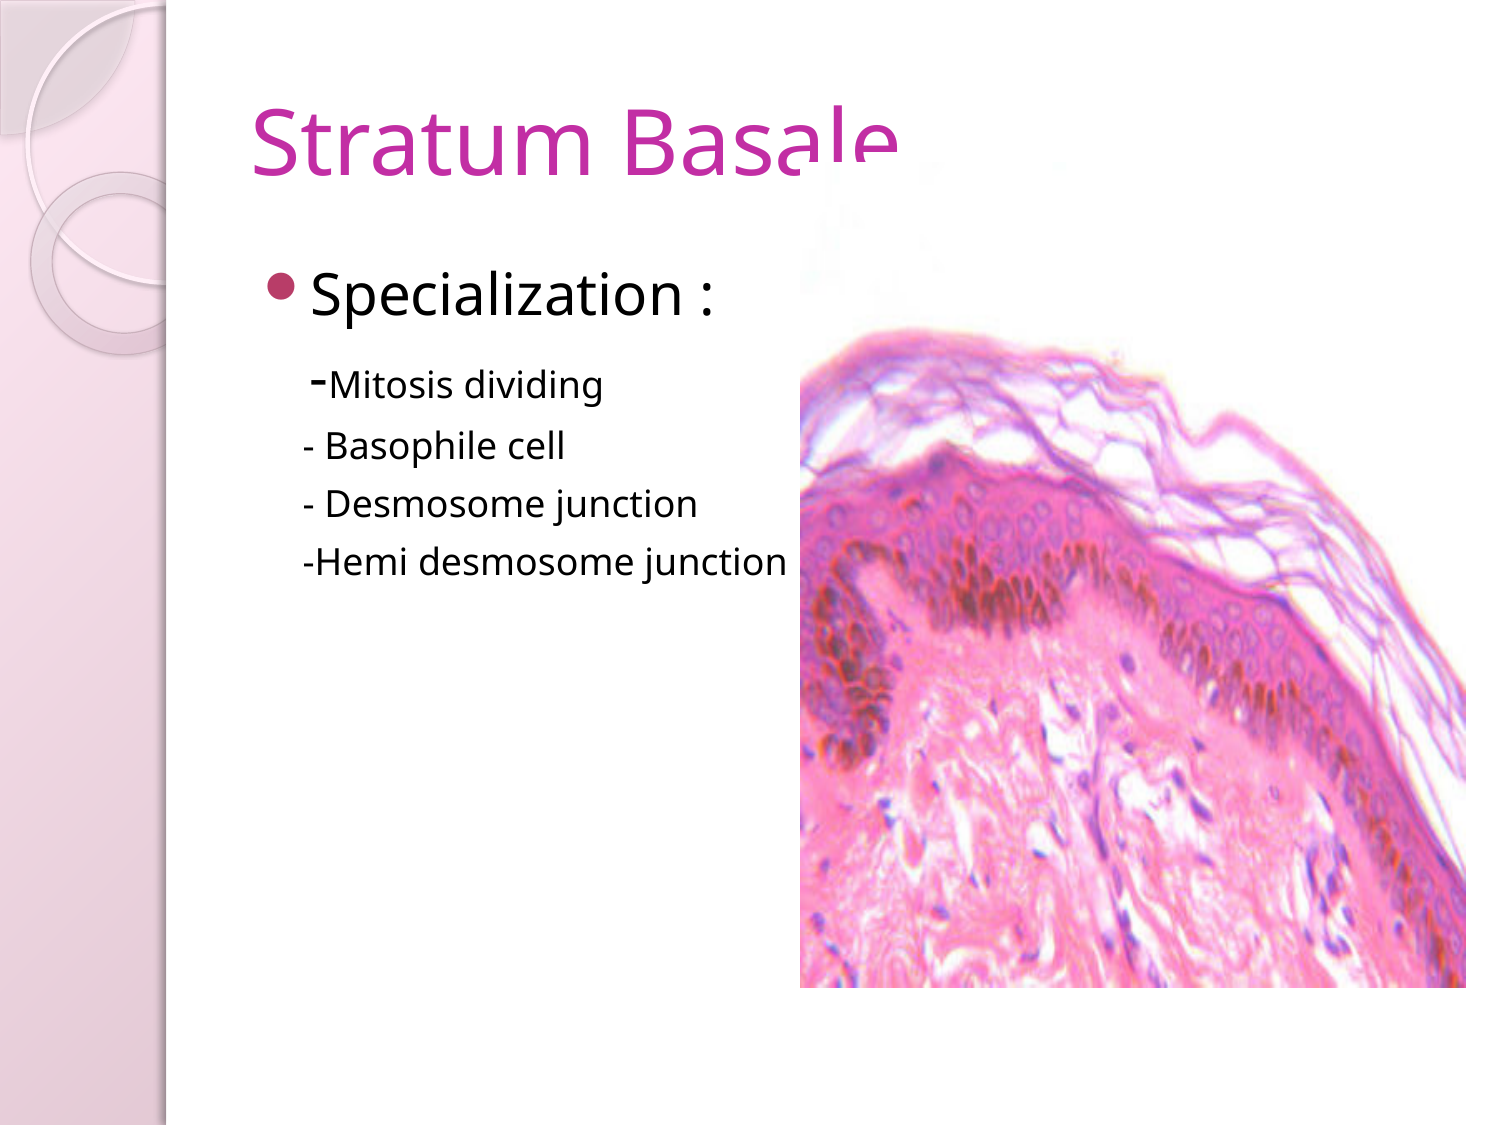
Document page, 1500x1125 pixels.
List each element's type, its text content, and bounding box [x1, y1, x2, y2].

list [799, 162, 1466, 988]
title Stratum Basale [235, 45, 1466, 233]
list Specialization : -Mitosis dividing - Basophile cell - Desmosome junction -Hemi desmosome junction [235, 249, 836, 1015]
